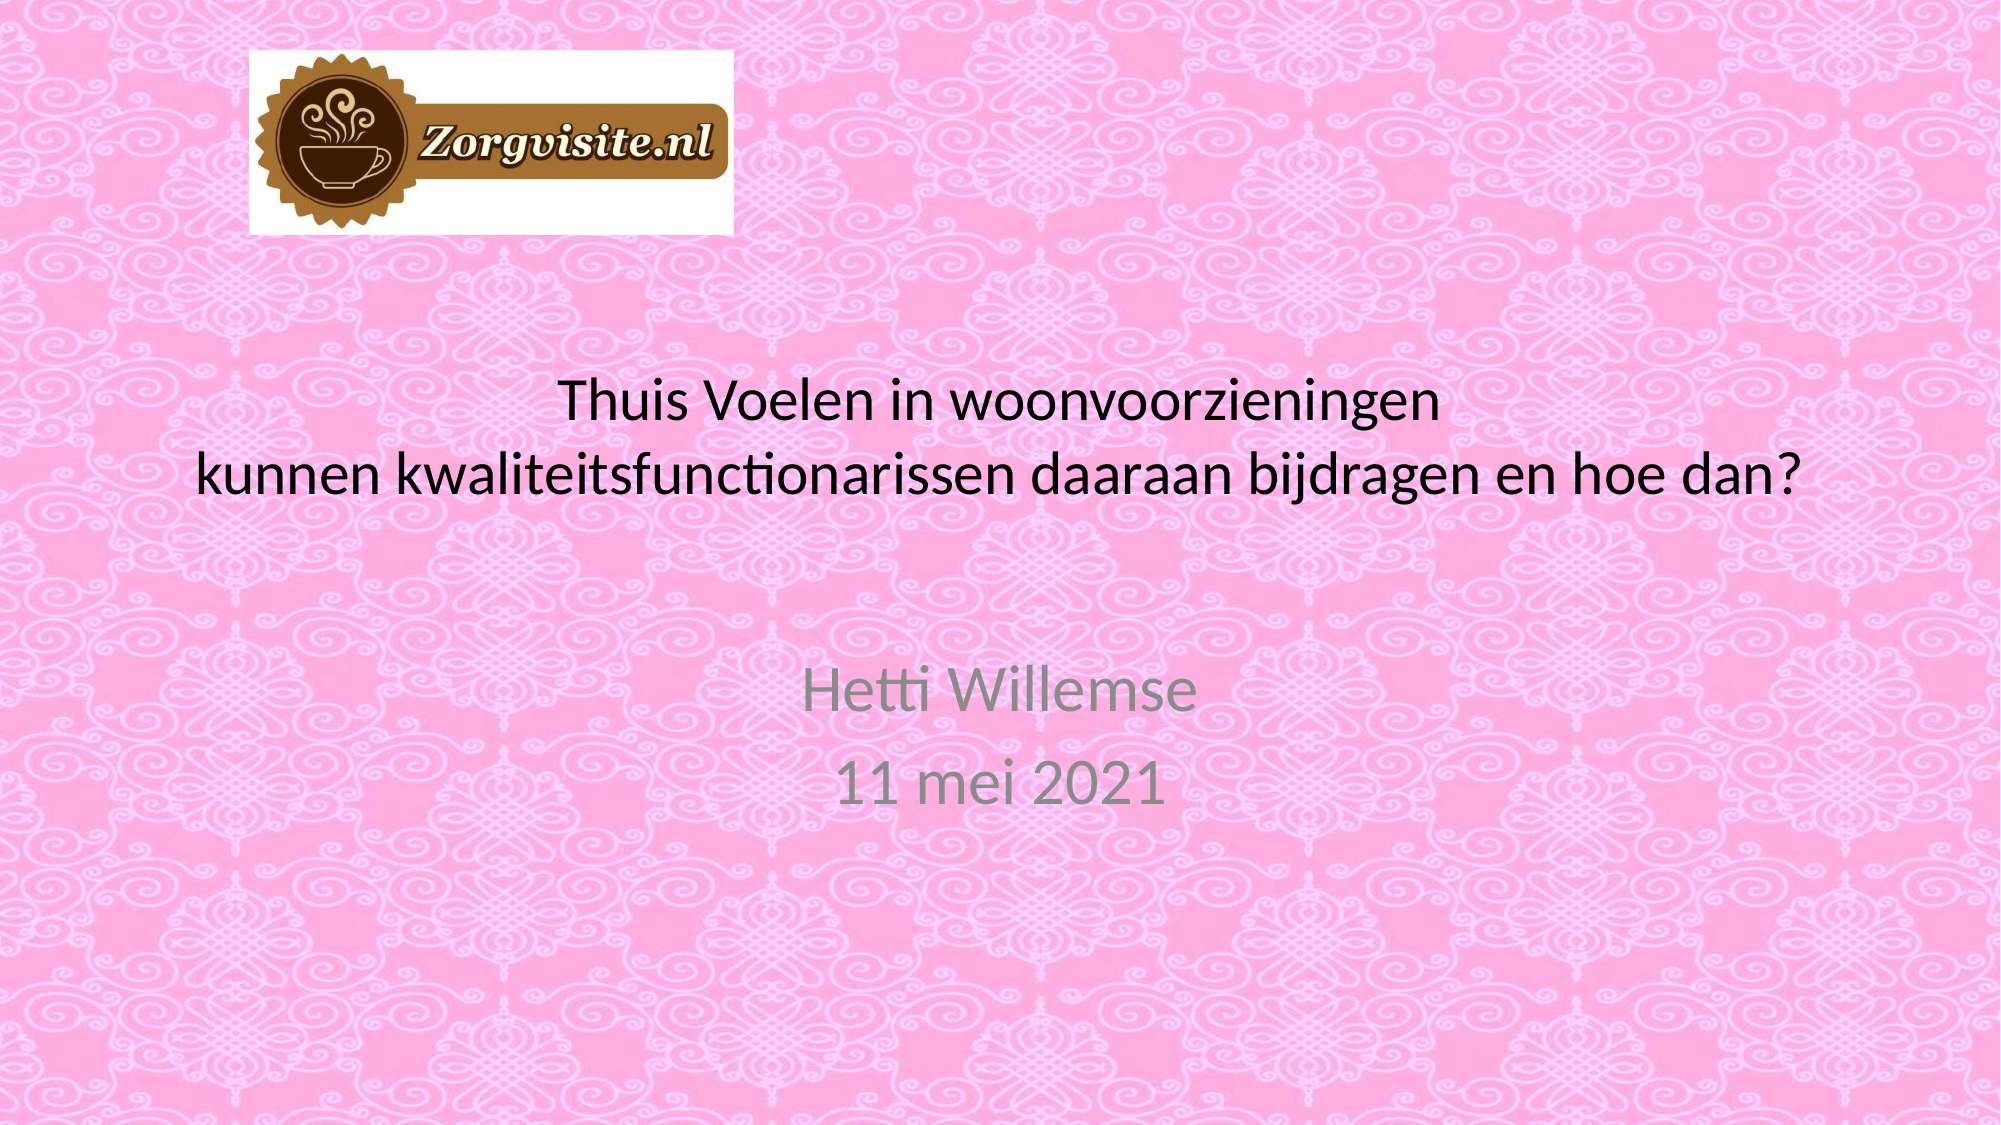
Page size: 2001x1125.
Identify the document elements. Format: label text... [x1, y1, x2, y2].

subtitle Hetti Willemse 11 mei 2021 [300, 637, 1700, 925]
picture [0, 0, 2001, 1125]
title Thuis Voelen in woonvoorzieningen kunnen kwaliteitsfunctionarissen daaraan bijdragen en hoe dan? [150, 349, 1850, 591]
